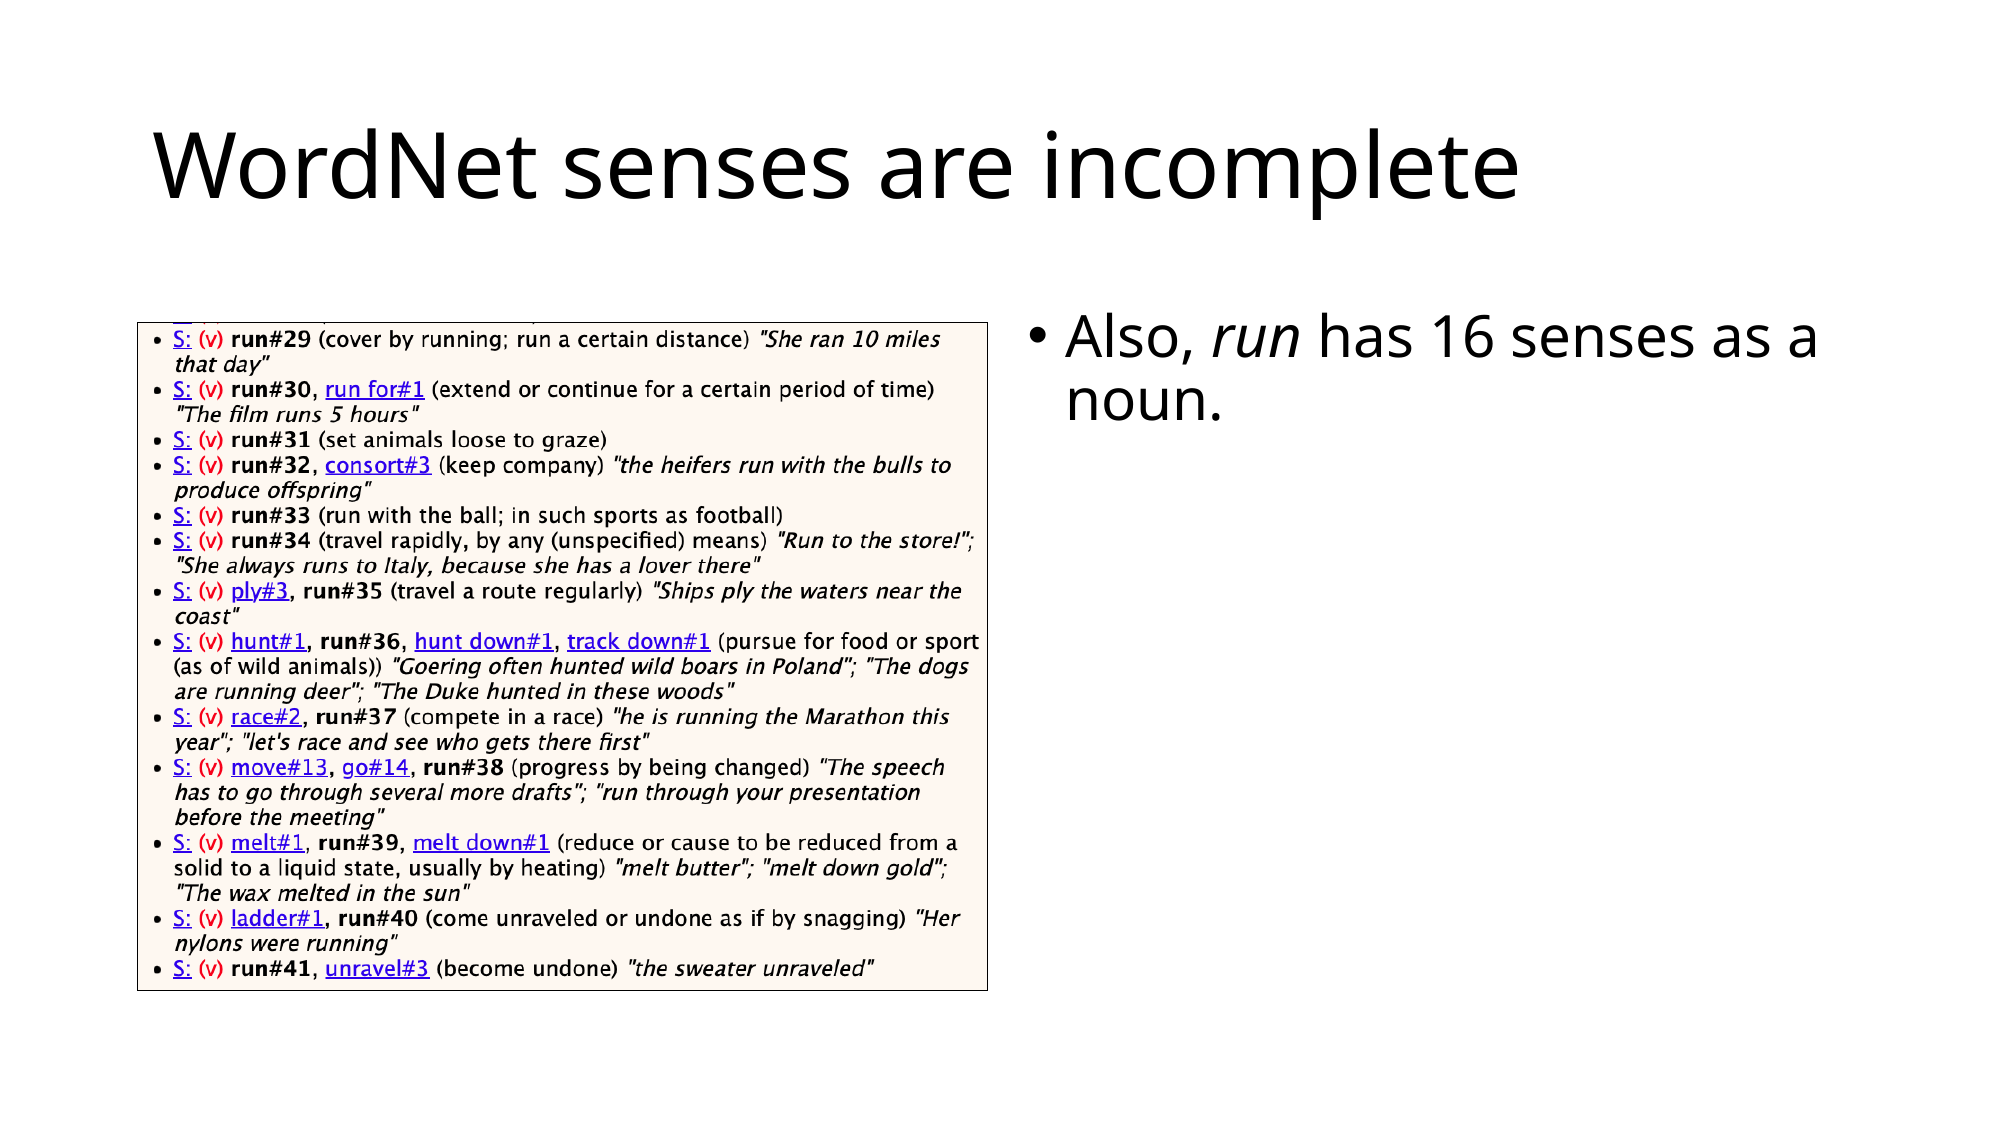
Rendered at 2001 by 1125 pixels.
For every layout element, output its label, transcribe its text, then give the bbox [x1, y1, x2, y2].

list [136, 321, 988, 992]
list Also, run has 16 senses as a noun. [1012, 299, 1863, 1014]
title WordNet senses are incomplete [137, 59, 1863, 278]
